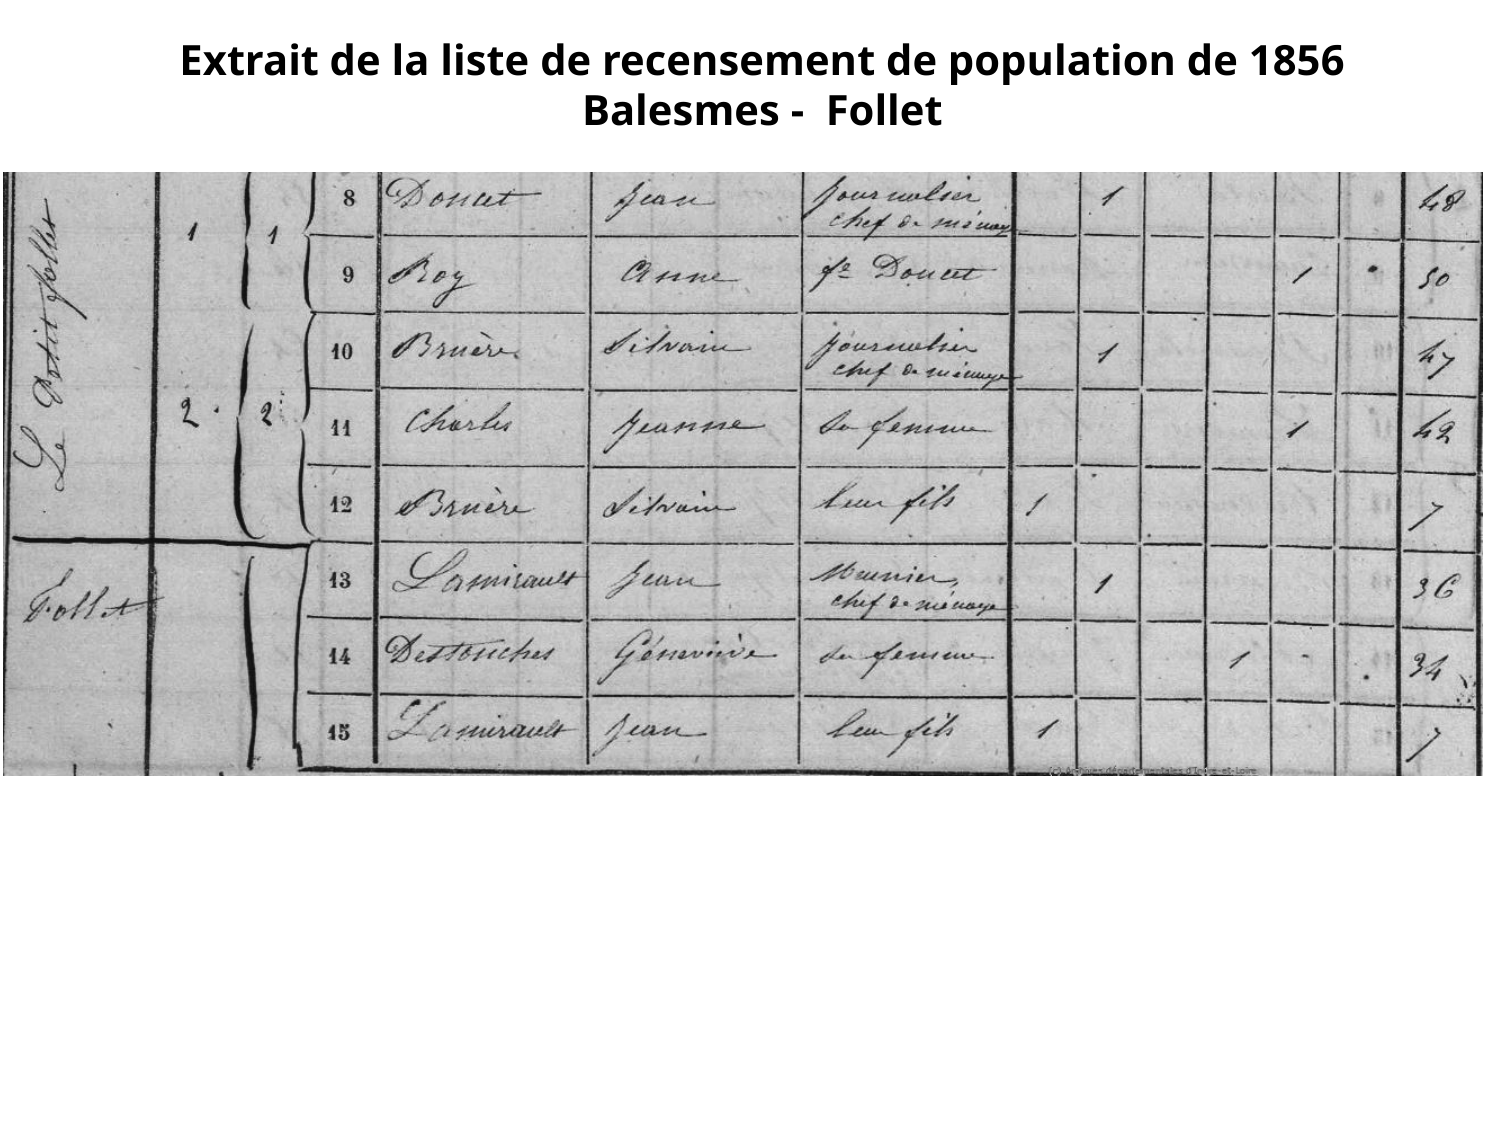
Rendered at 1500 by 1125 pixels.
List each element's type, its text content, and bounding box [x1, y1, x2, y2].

picture [3, 172, 1483, 776]
text_box Extrait de la liste de recensement de population de 1856 Balesmes - Follet [164, 26, 1361, 142]
